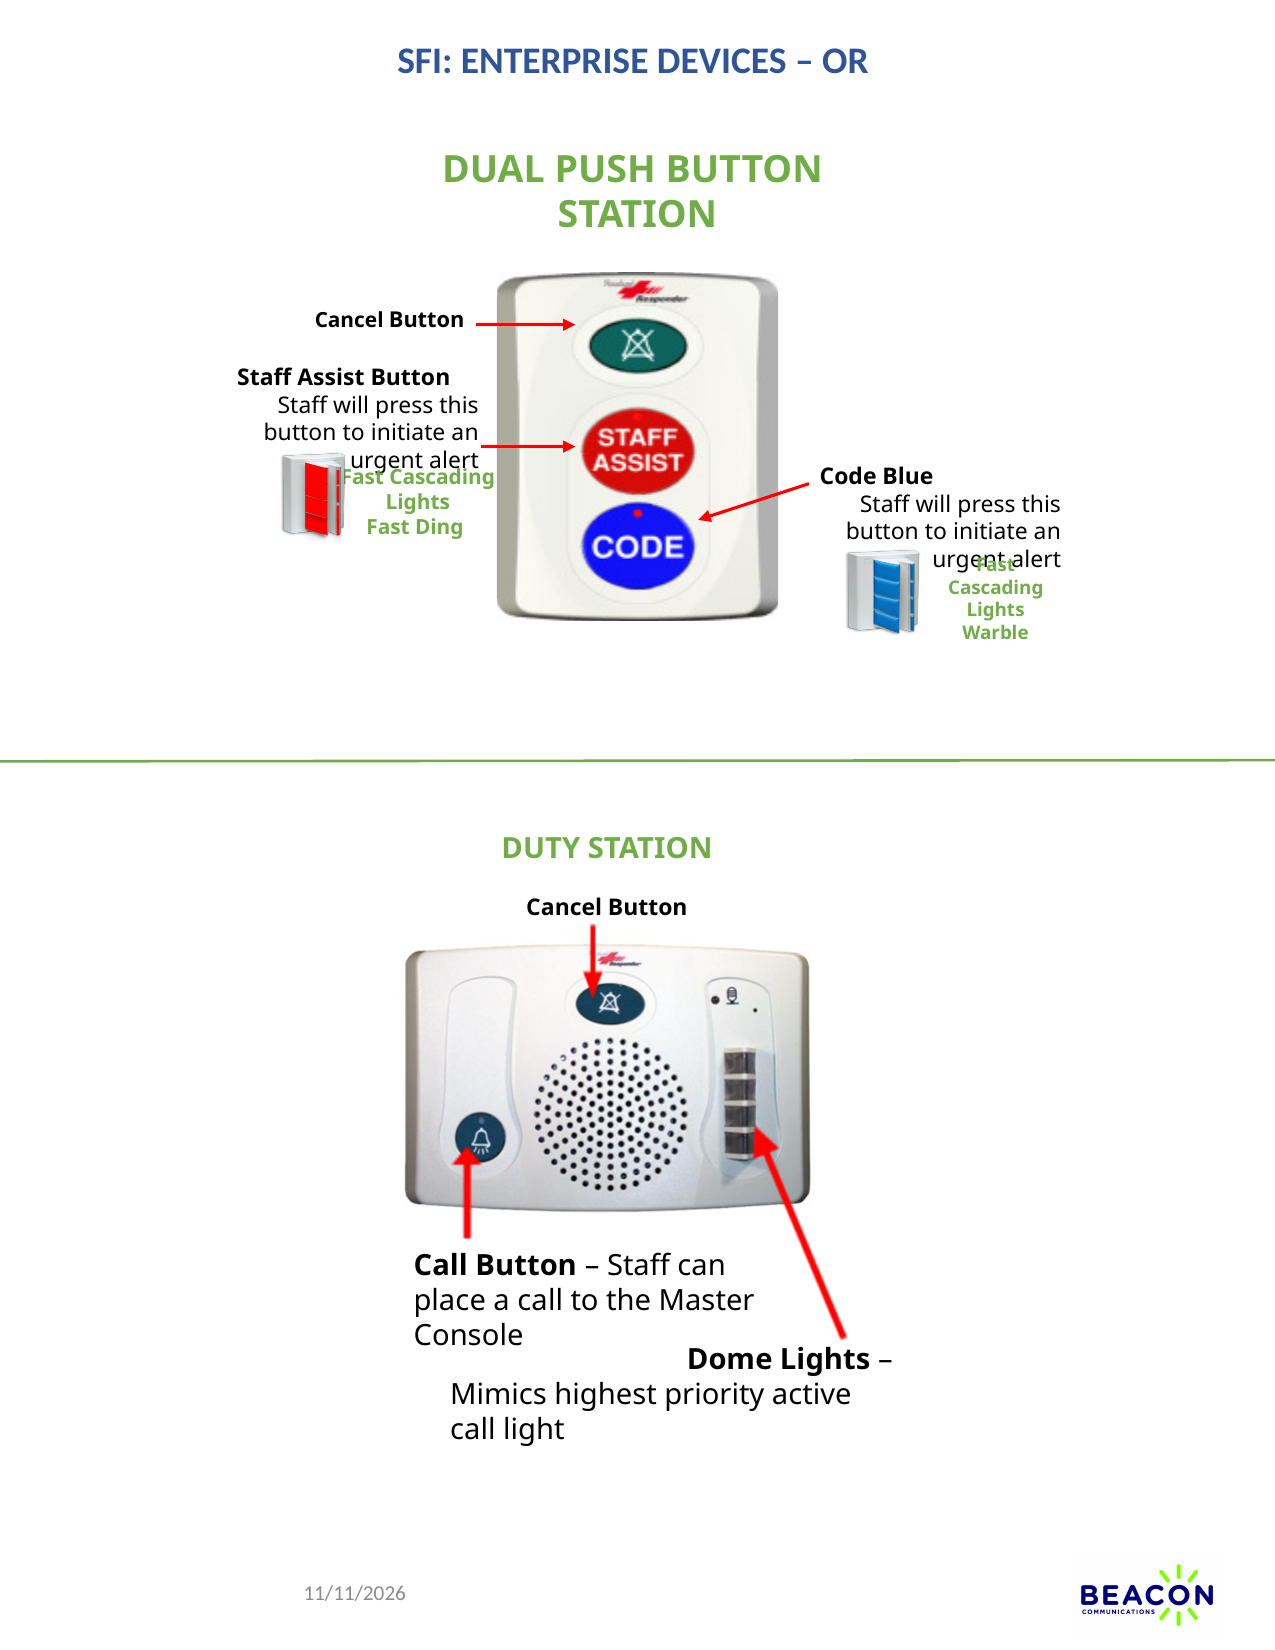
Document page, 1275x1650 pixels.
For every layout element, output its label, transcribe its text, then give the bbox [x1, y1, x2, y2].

text_box Cancel Button [297, 298, 482, 348]
picture [396, 924, 926, 1350]
picture [1071, 1554, 1223, 1636]
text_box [698, 483, 809, 520]
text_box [804, 454, 1077, 629]
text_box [275, 449, 351, 540]
text_box 6/8/2023 [288, 1548, 576, 1636]
picture [496, 272, 779, 621]
text_box SFI: ENTERPRISE DEVICES – OR [287, 28, 987, 88]
text_box DUTY STATION [287, 821, 927, 872]
text_box Cancel Button [425, 885, 788, 928]
text_box Dome Lights – Mimics highest priority active call light [435, 1332, 916, 1453]
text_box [222, 355, 511, 613]
picture [839, 546, 926, 637]
text_box DUAL PUSH BUTTON STATION [284, 137, 991, 243]
text_box Call Button – Staff can place a call to the Master Console [398, 1238, 780, 1359]
